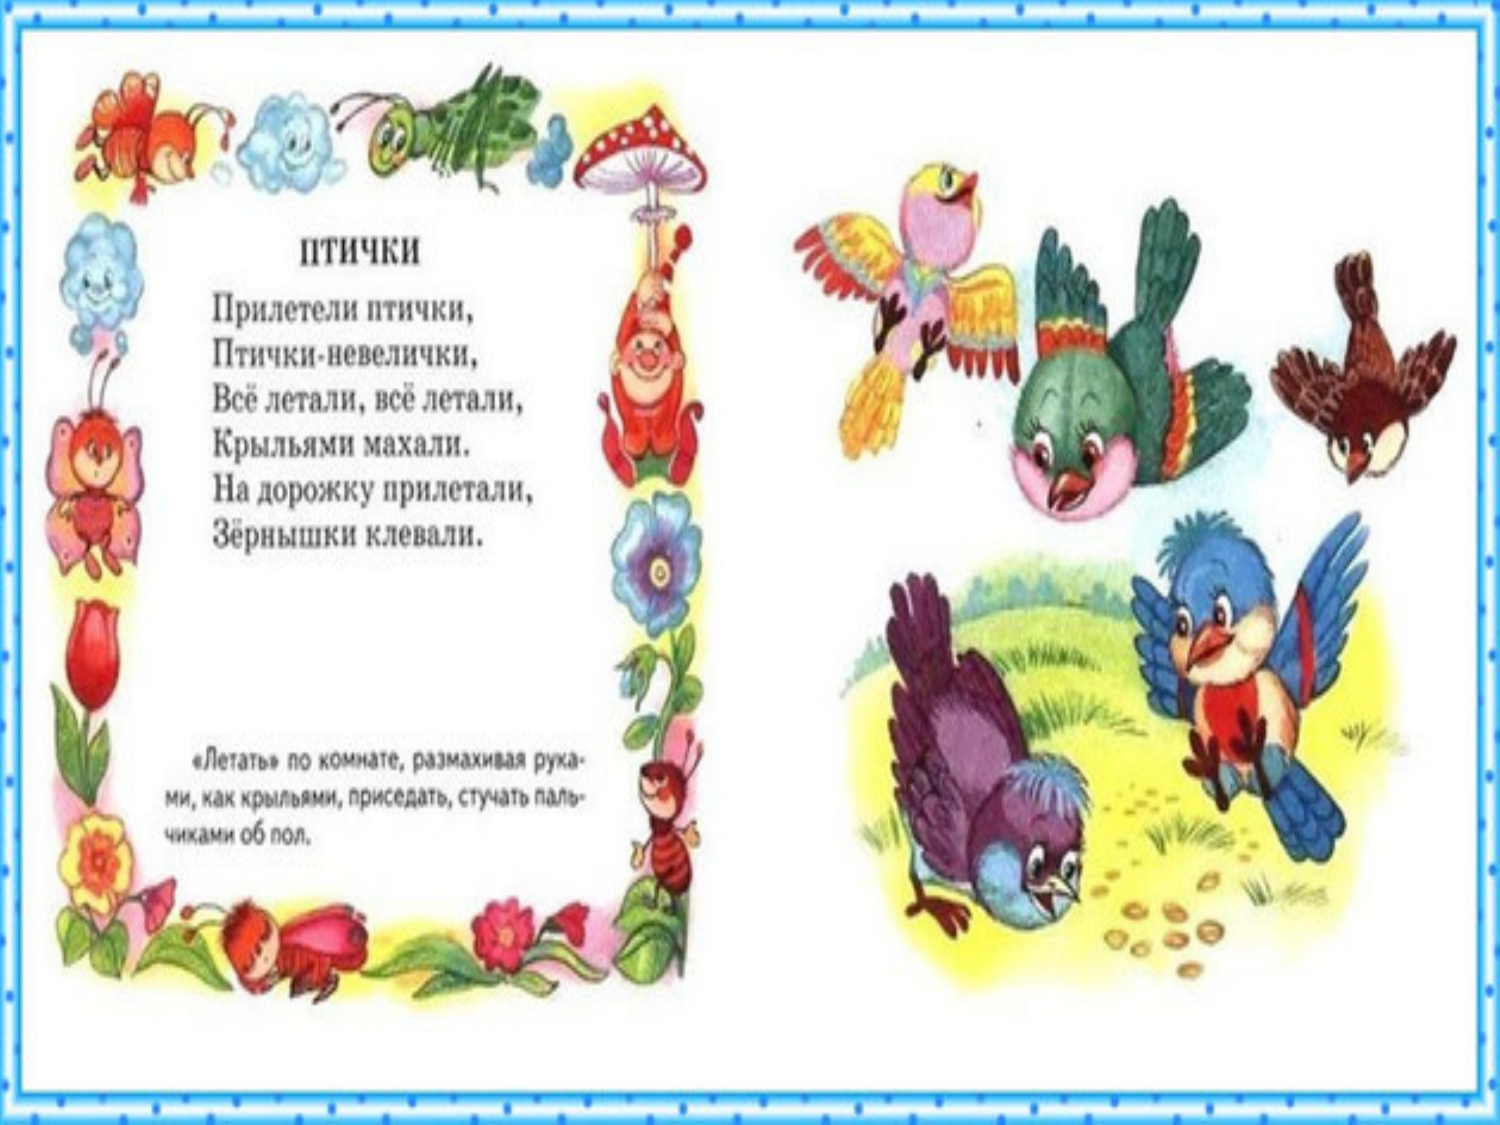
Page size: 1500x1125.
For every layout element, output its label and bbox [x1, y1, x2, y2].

list [0, 0, 1500, 1125]
